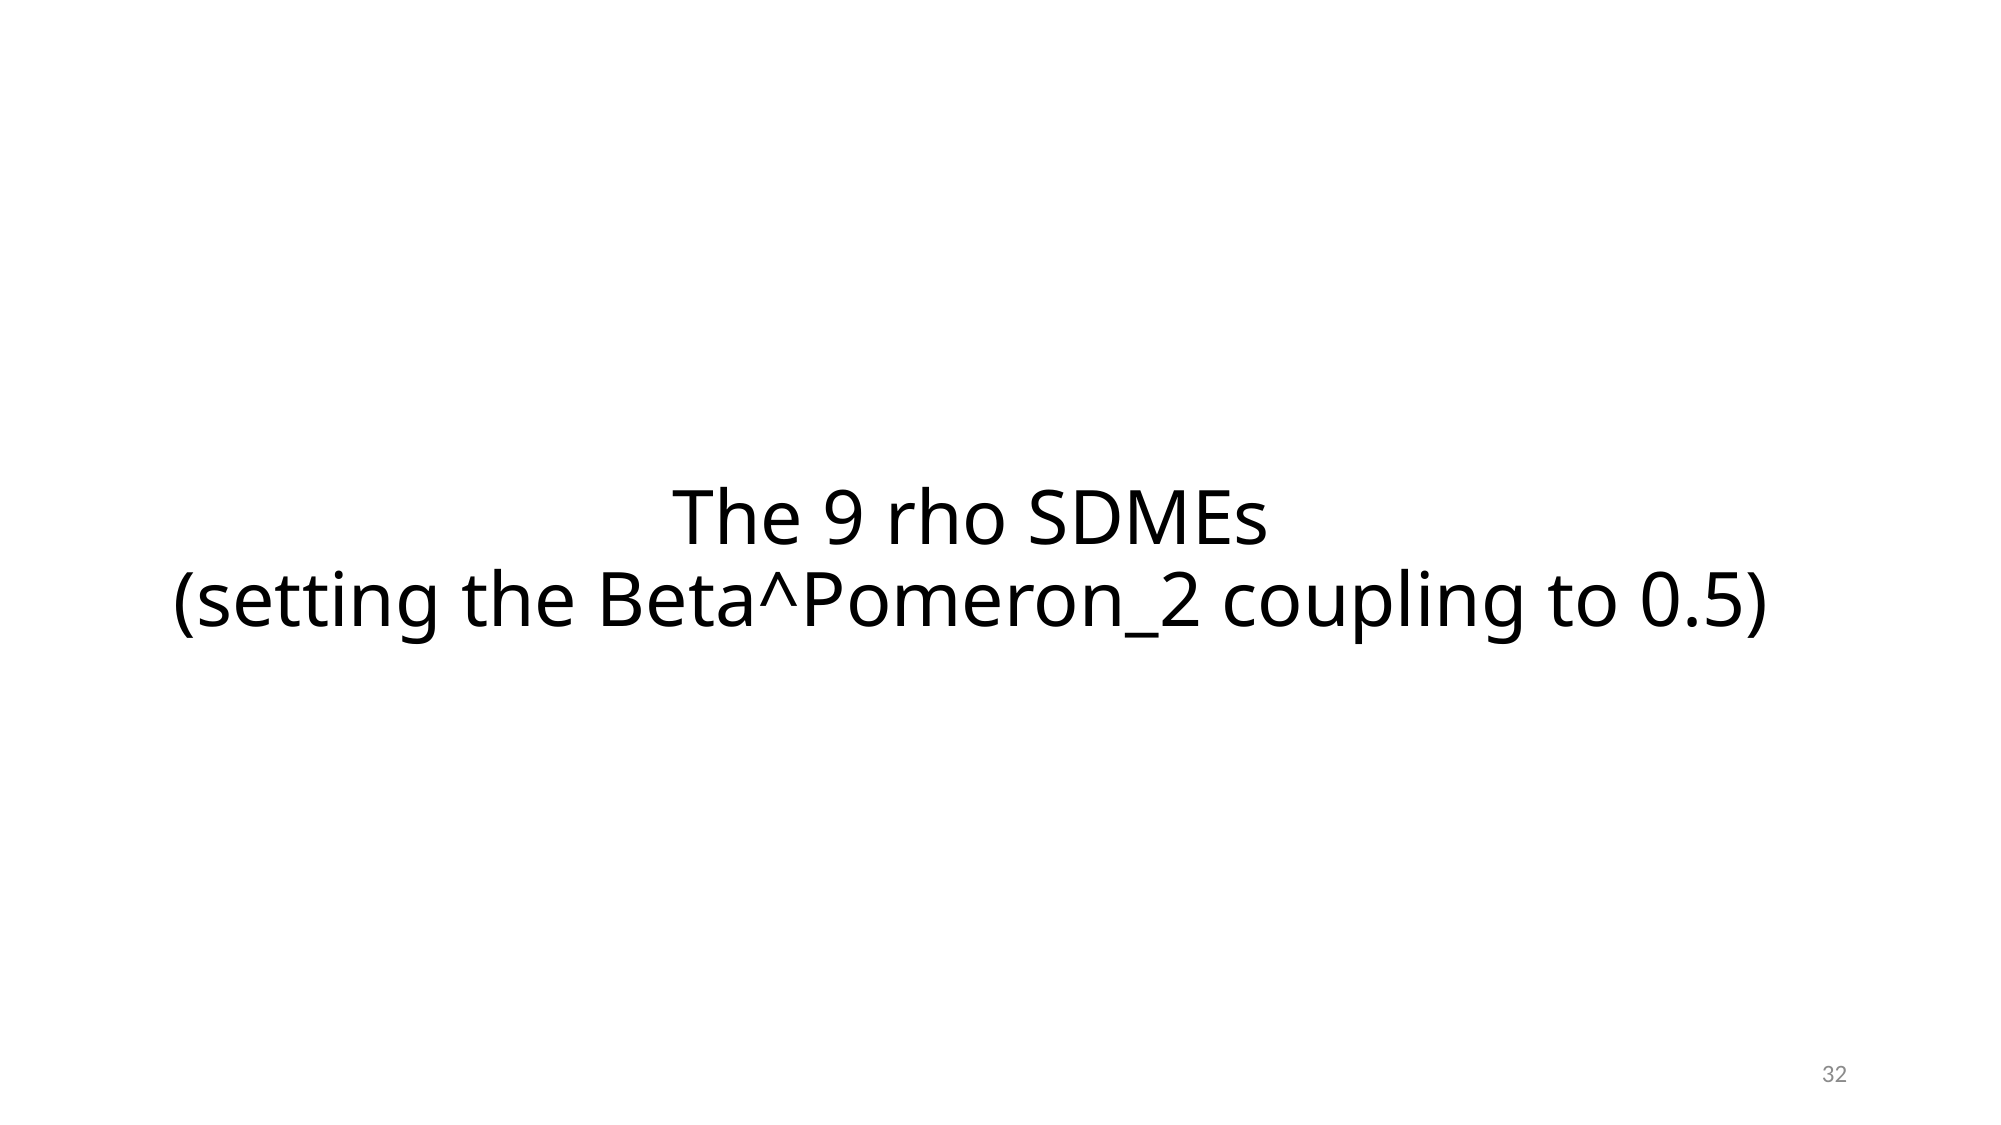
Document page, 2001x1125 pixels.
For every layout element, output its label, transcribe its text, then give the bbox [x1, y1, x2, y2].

title The 9 rho SDMEs (setting the Beta^Pomeron_2 coupling to 0.5) [108, 452, 1834, 670]
slide_number 32 [1412, 1042, 1863, 1103]
